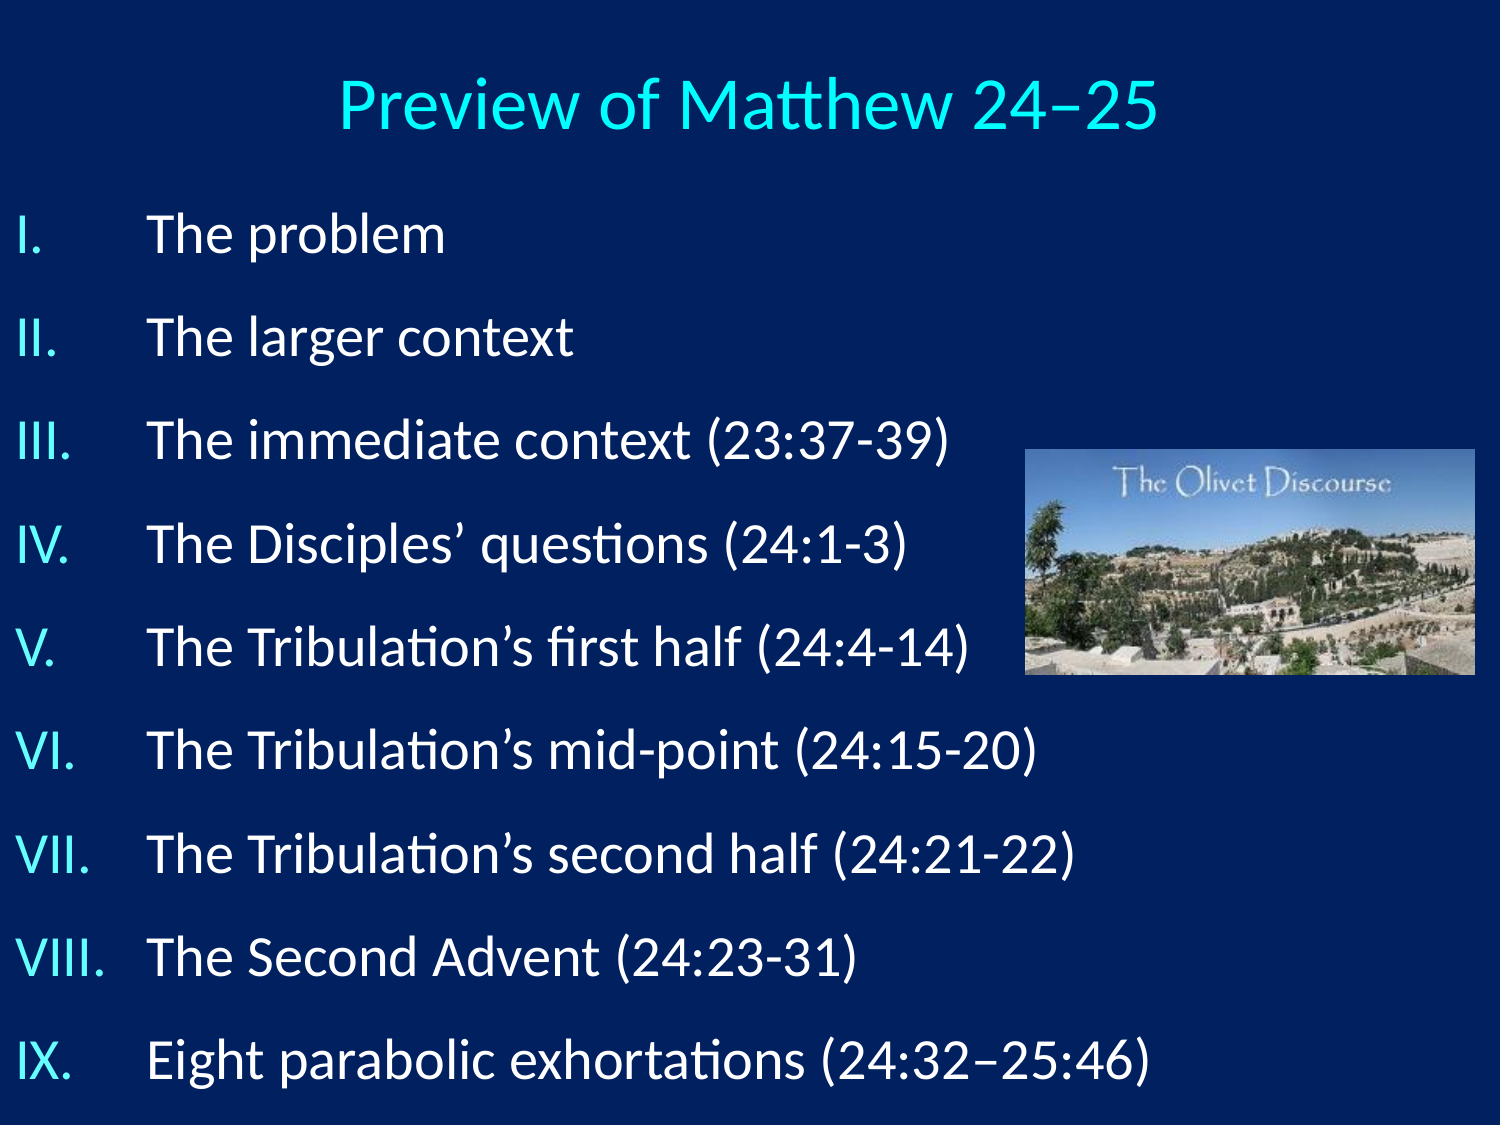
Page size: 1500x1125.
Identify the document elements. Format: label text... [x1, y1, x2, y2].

list The problem The larger context The immediate context (23:37-39) The Disciples’ questions (24:1-3) The Tribulation’s first half (24:4-14) The Tribulation’s mid-point (24:15-20) The Tribulation’s second half (24:21-22) The Second Advent (24:23-31) Eight parabolic exhortations (24:32‒25:46) [0, 187, 1500, 1051]
picture [1024, 449, 1476, 676]
title Preview of Matthew 24–25 [212, 37, 1288, 163]
